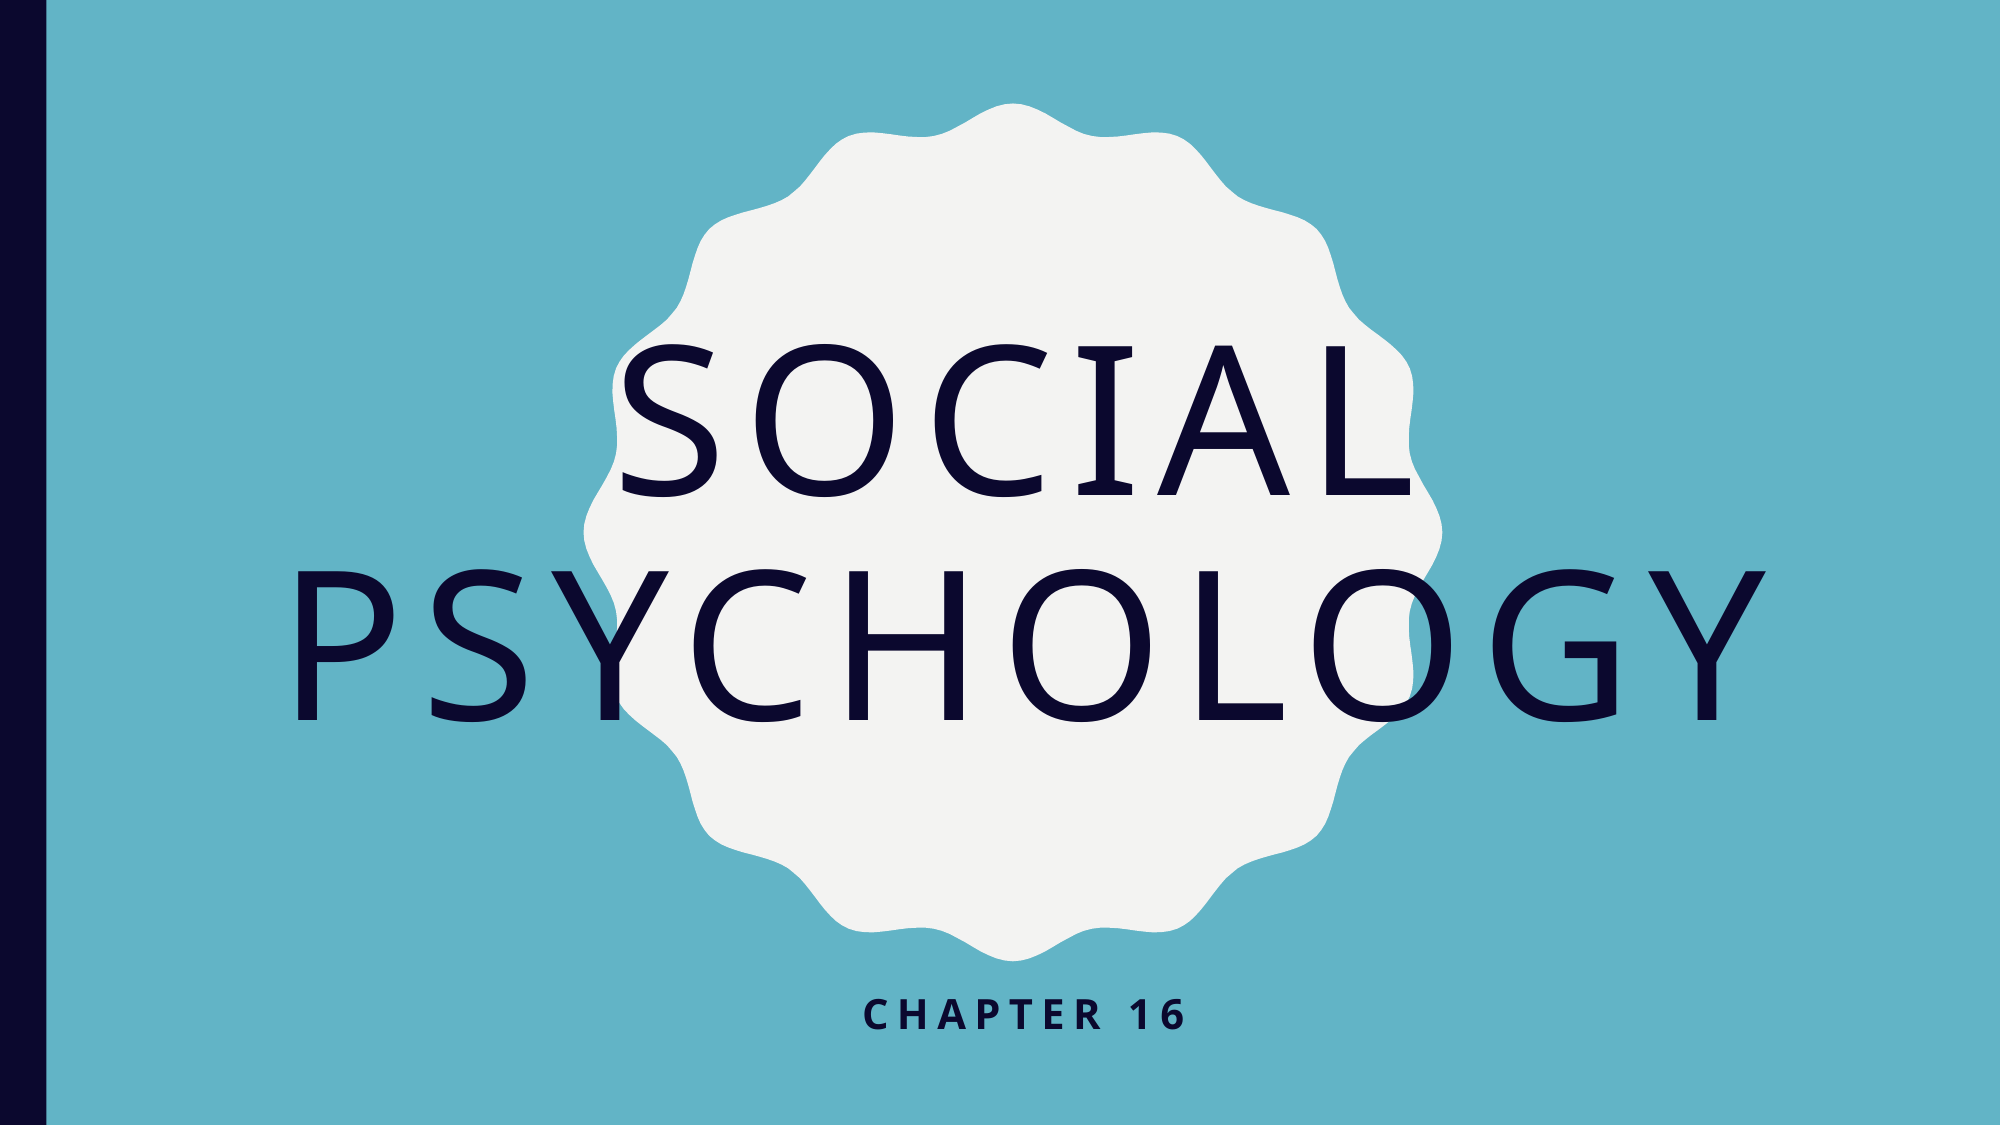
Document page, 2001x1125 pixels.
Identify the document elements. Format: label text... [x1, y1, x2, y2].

subtitle Chapter 16 [363, 980, 1684, 1103]
title Social psychology [176, 180, 1870, 902]
